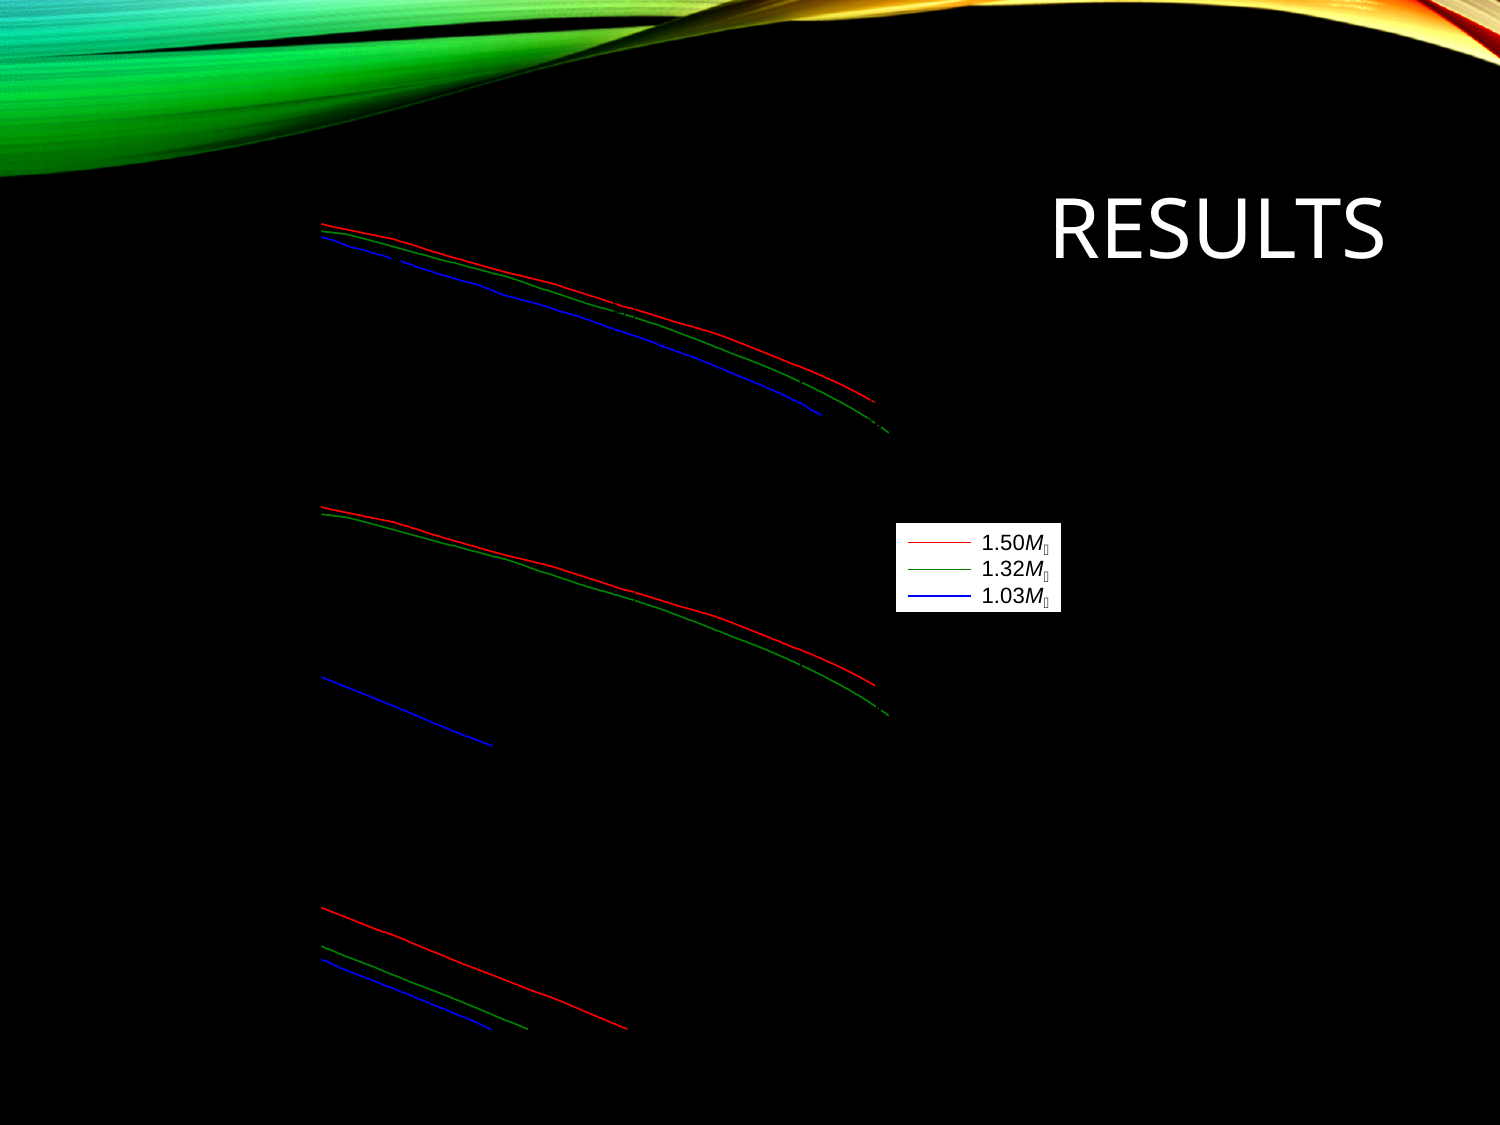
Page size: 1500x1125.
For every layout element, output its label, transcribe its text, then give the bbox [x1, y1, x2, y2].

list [241, 146, 1076, 1093]
picture [0, 0, 1500, 178]
title Results [356, 125, 1403, 338]
